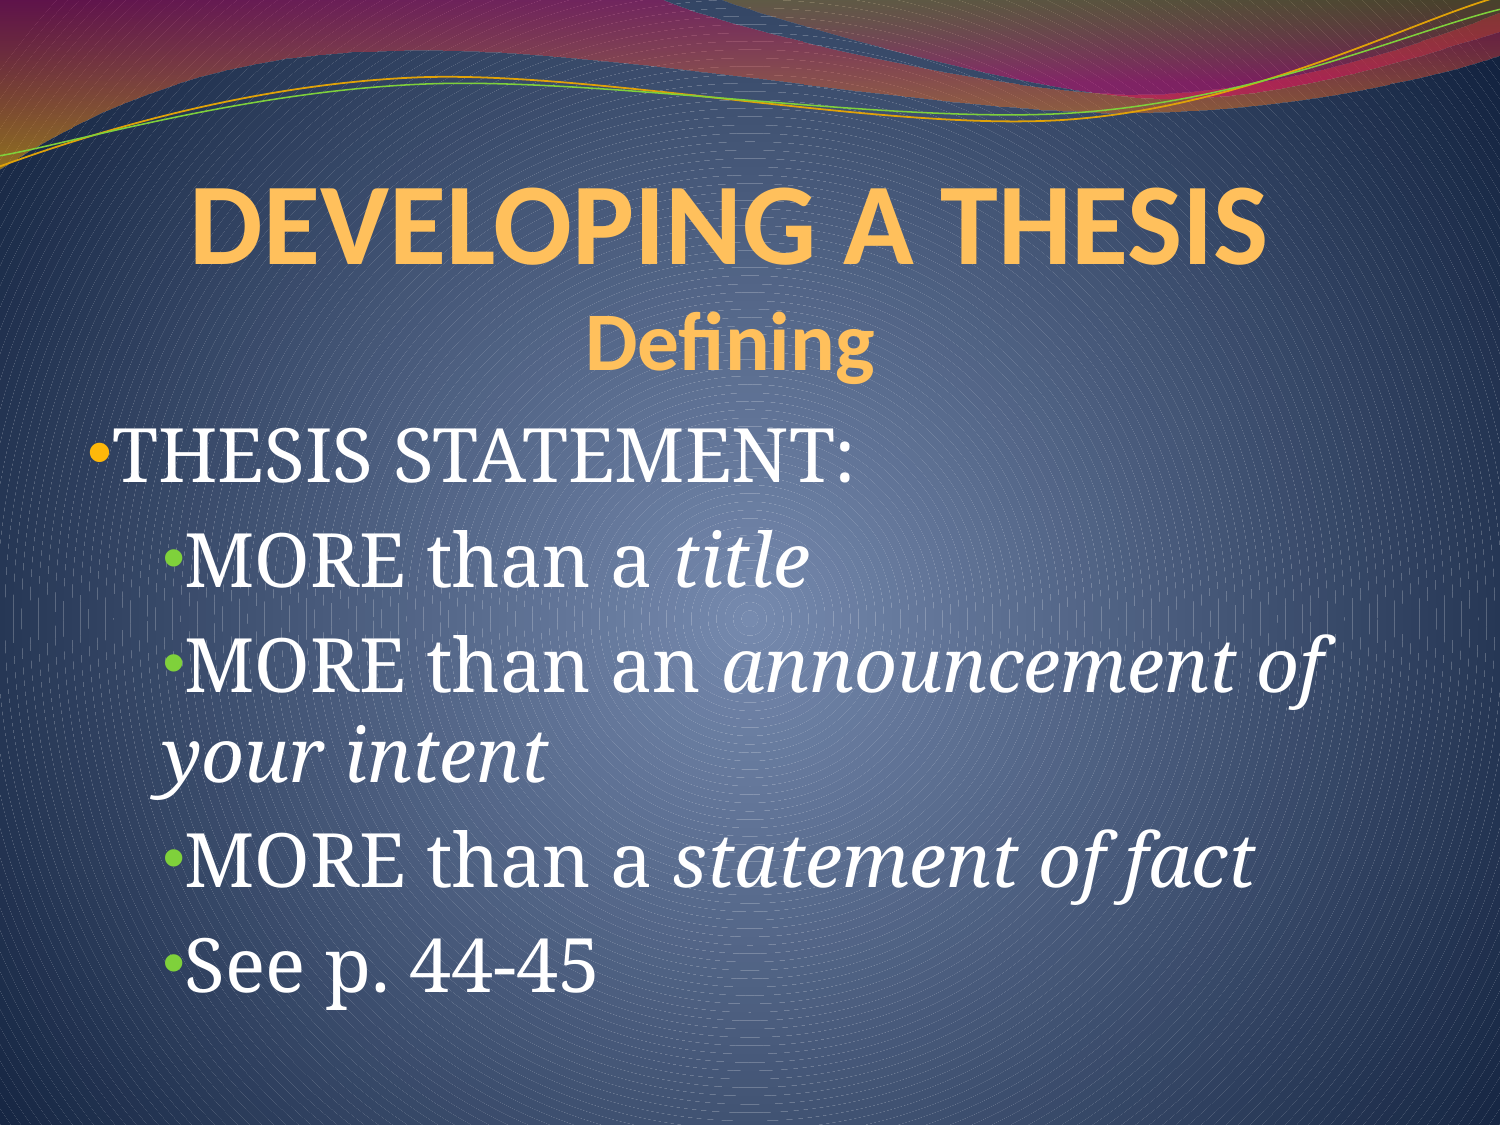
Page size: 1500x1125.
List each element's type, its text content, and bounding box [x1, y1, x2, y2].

title DEVELOPING A THESIS Defining [87, 87, 1376, 388]
subtitle THESIS STATEMENT: MORE than a title MORE than an announcement of your intent MORE than a statement of fact See p. 44-45 [87, 399, 1376, 1075]
